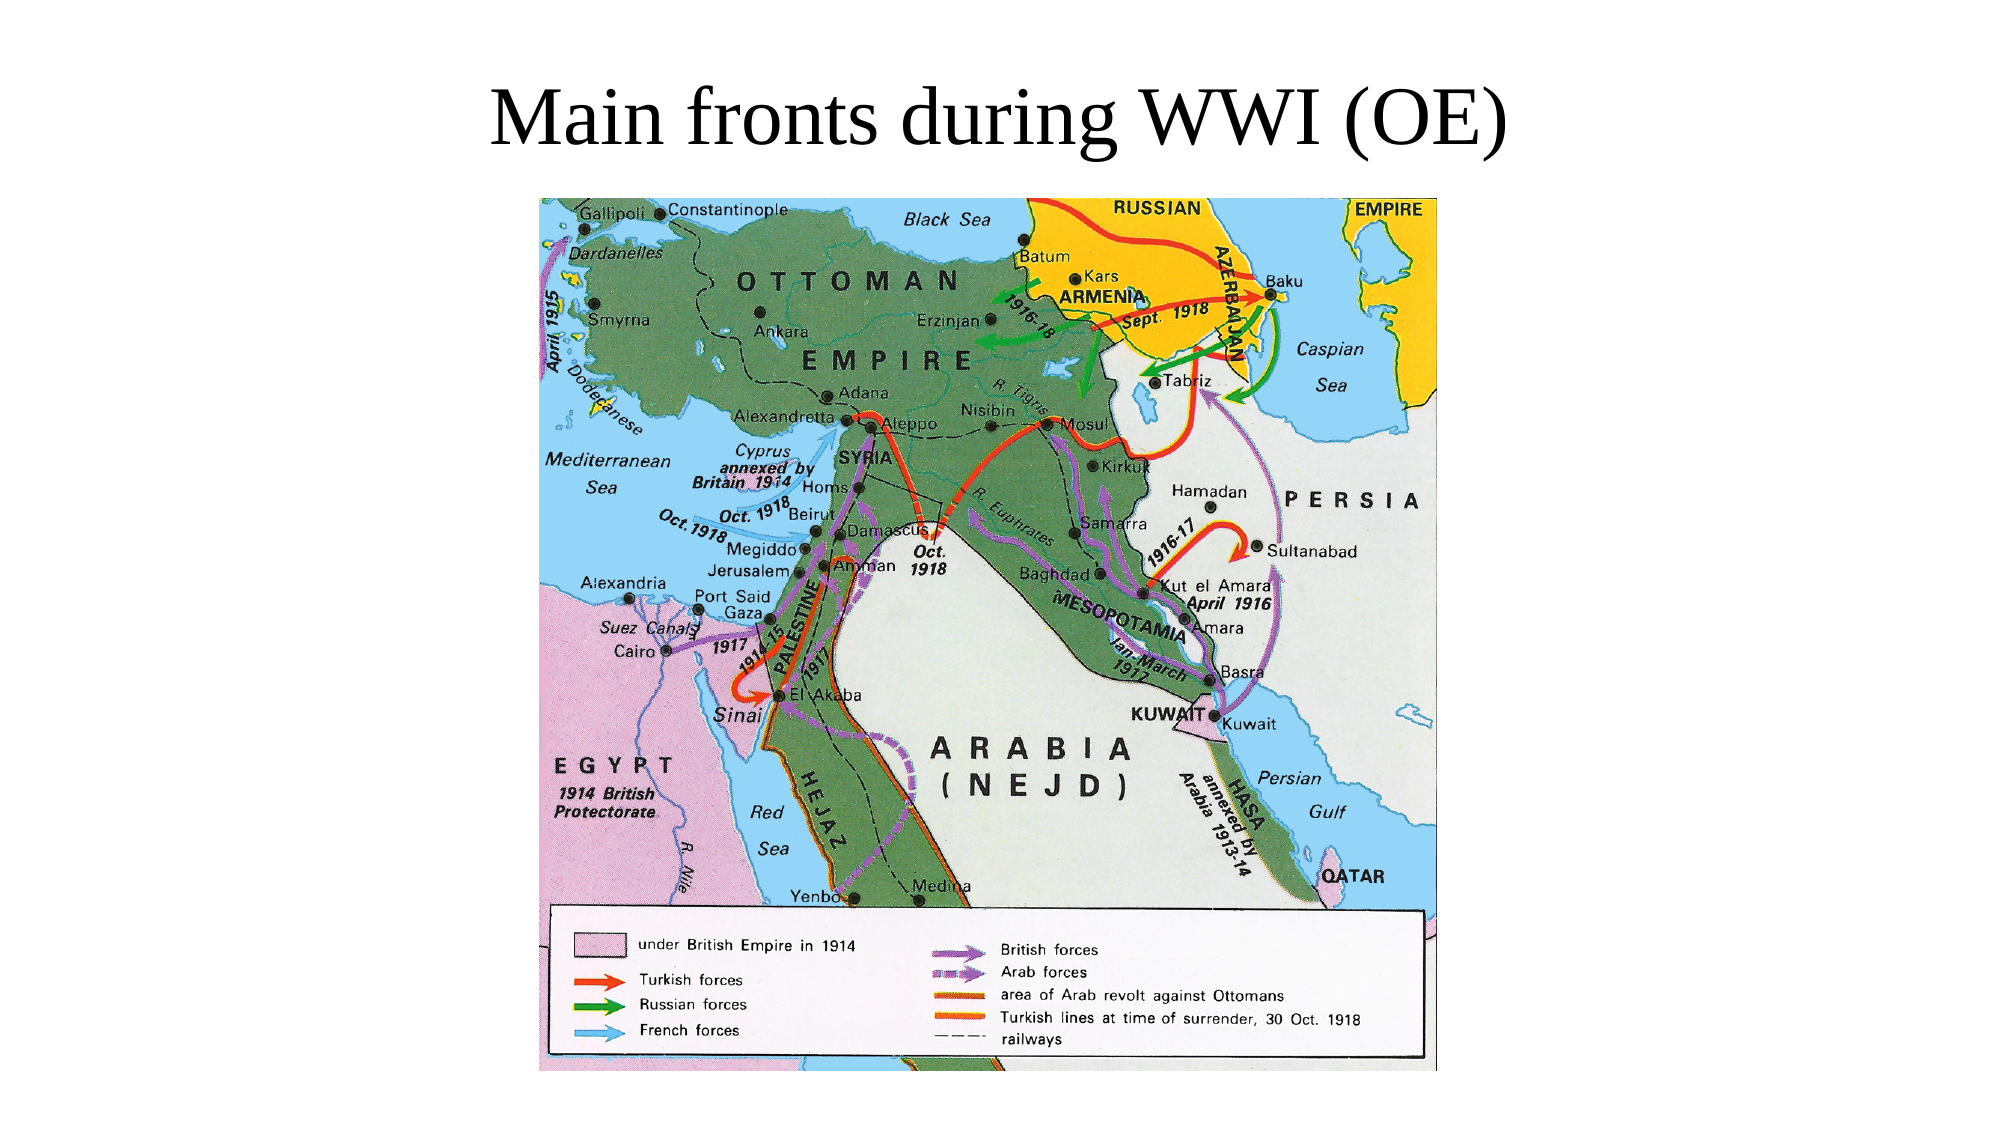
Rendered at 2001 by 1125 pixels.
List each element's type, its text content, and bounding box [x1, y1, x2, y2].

title Main fronts during WWI (OE) [324, 62, 1675, 173]
picture [539, 198, 1437, 1071]
